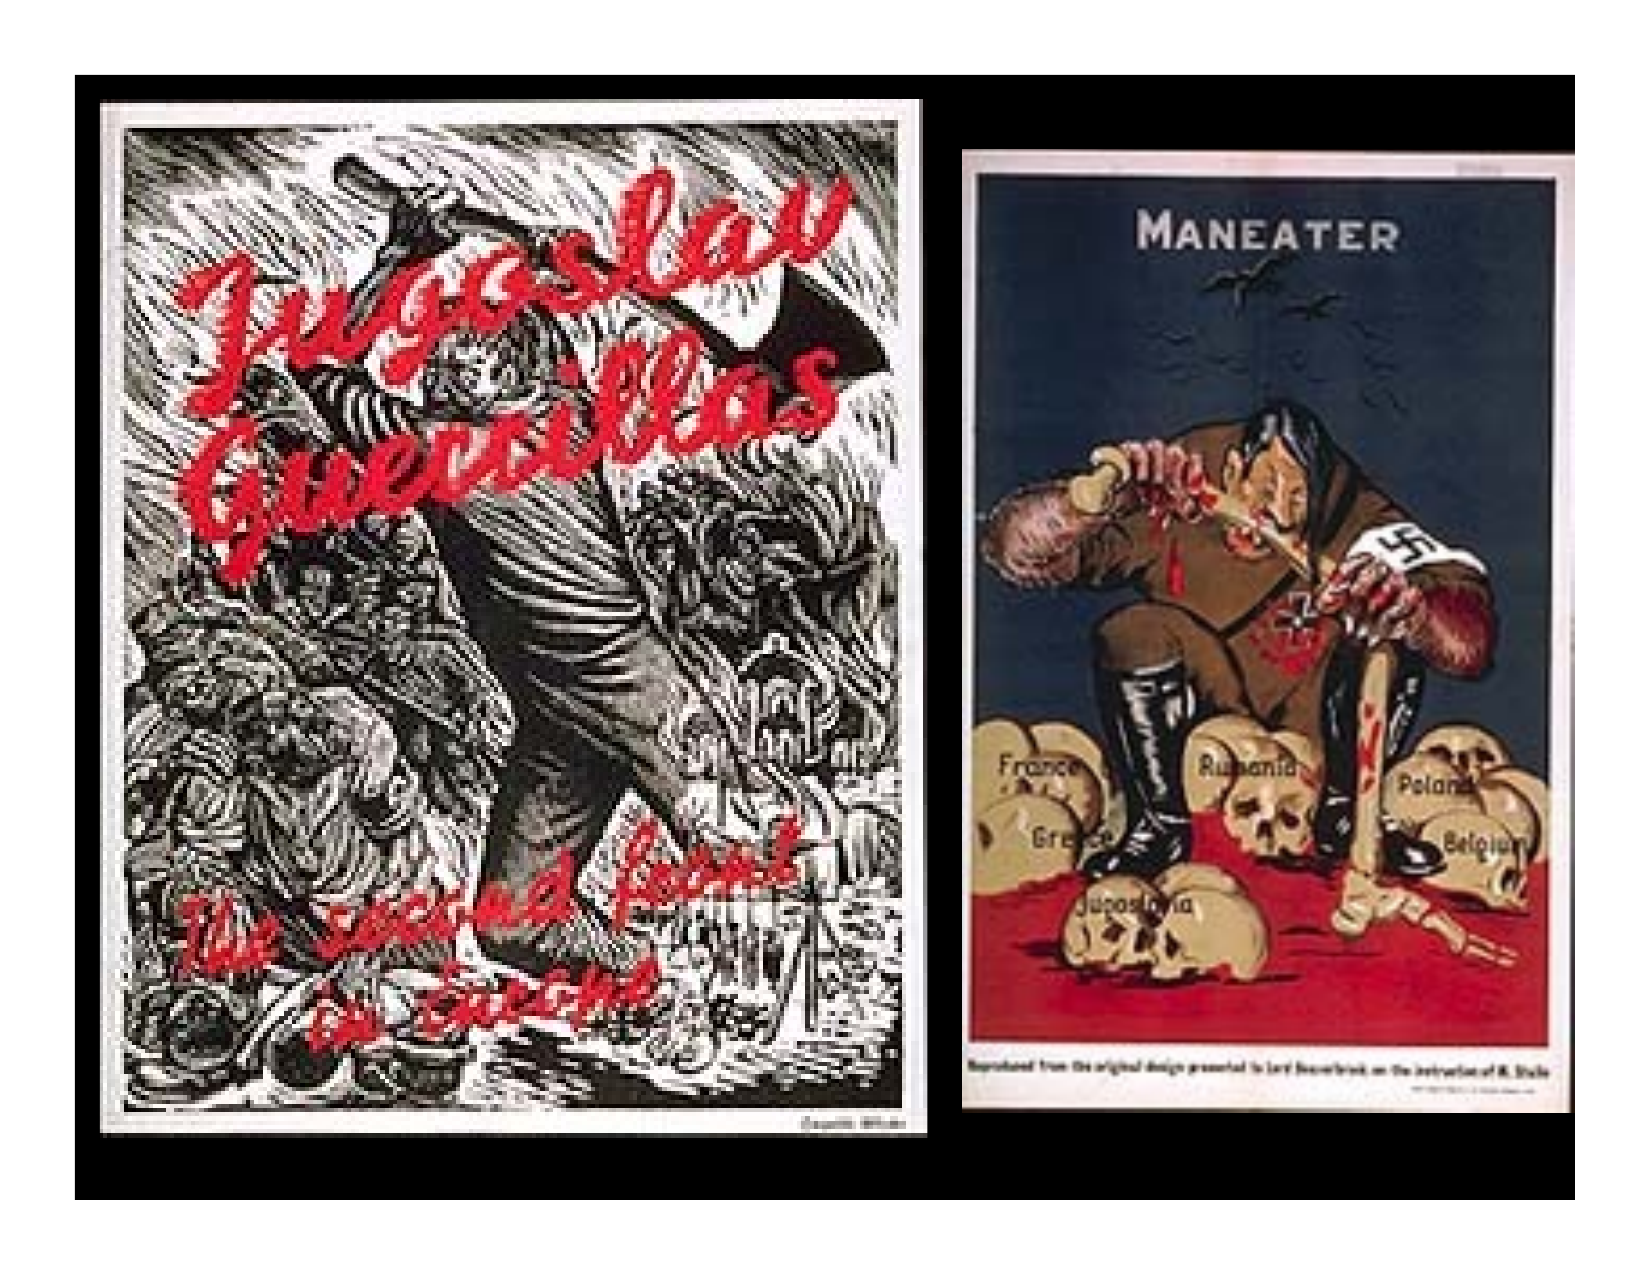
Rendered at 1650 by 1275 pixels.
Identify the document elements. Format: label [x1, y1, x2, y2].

text_box [99, 99, 928, 1138]
text_box [962, 149, 1575, 1113]
